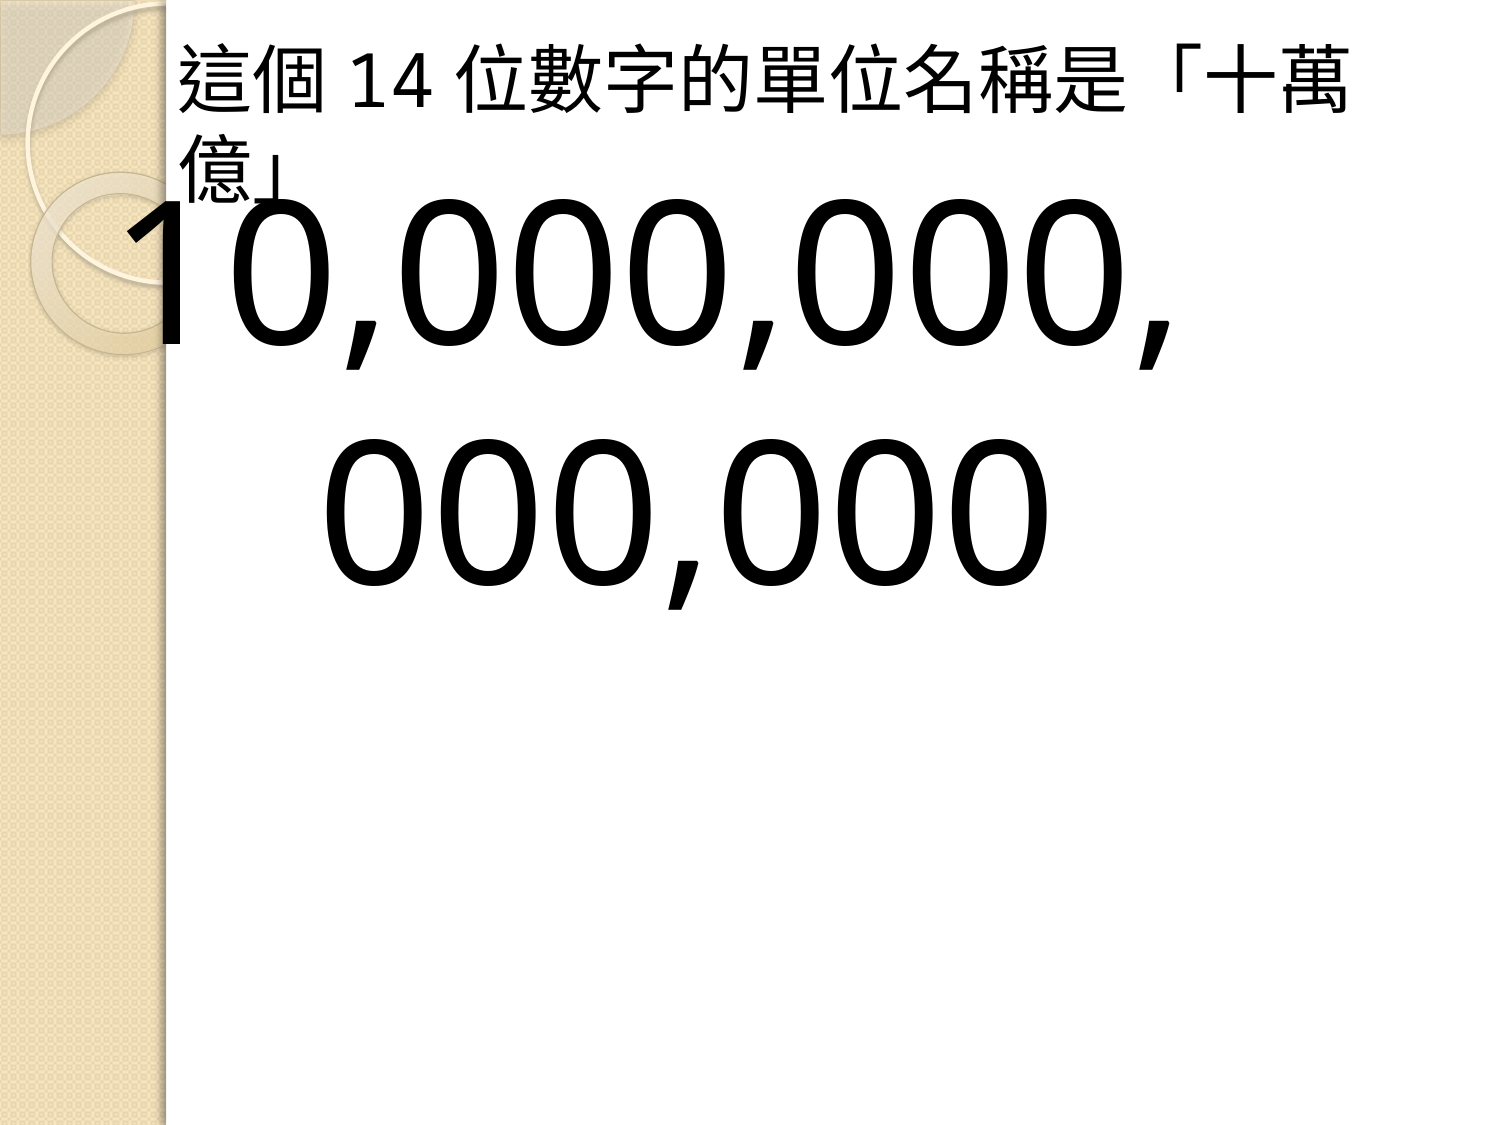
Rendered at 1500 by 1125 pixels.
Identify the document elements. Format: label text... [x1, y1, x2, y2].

text_box 這個14位數字的單位名稱是「十萬億」 [162, 24, 1475, 220]
text_box 10,000,000, 000,000 [94, 137, 1201, 633]
